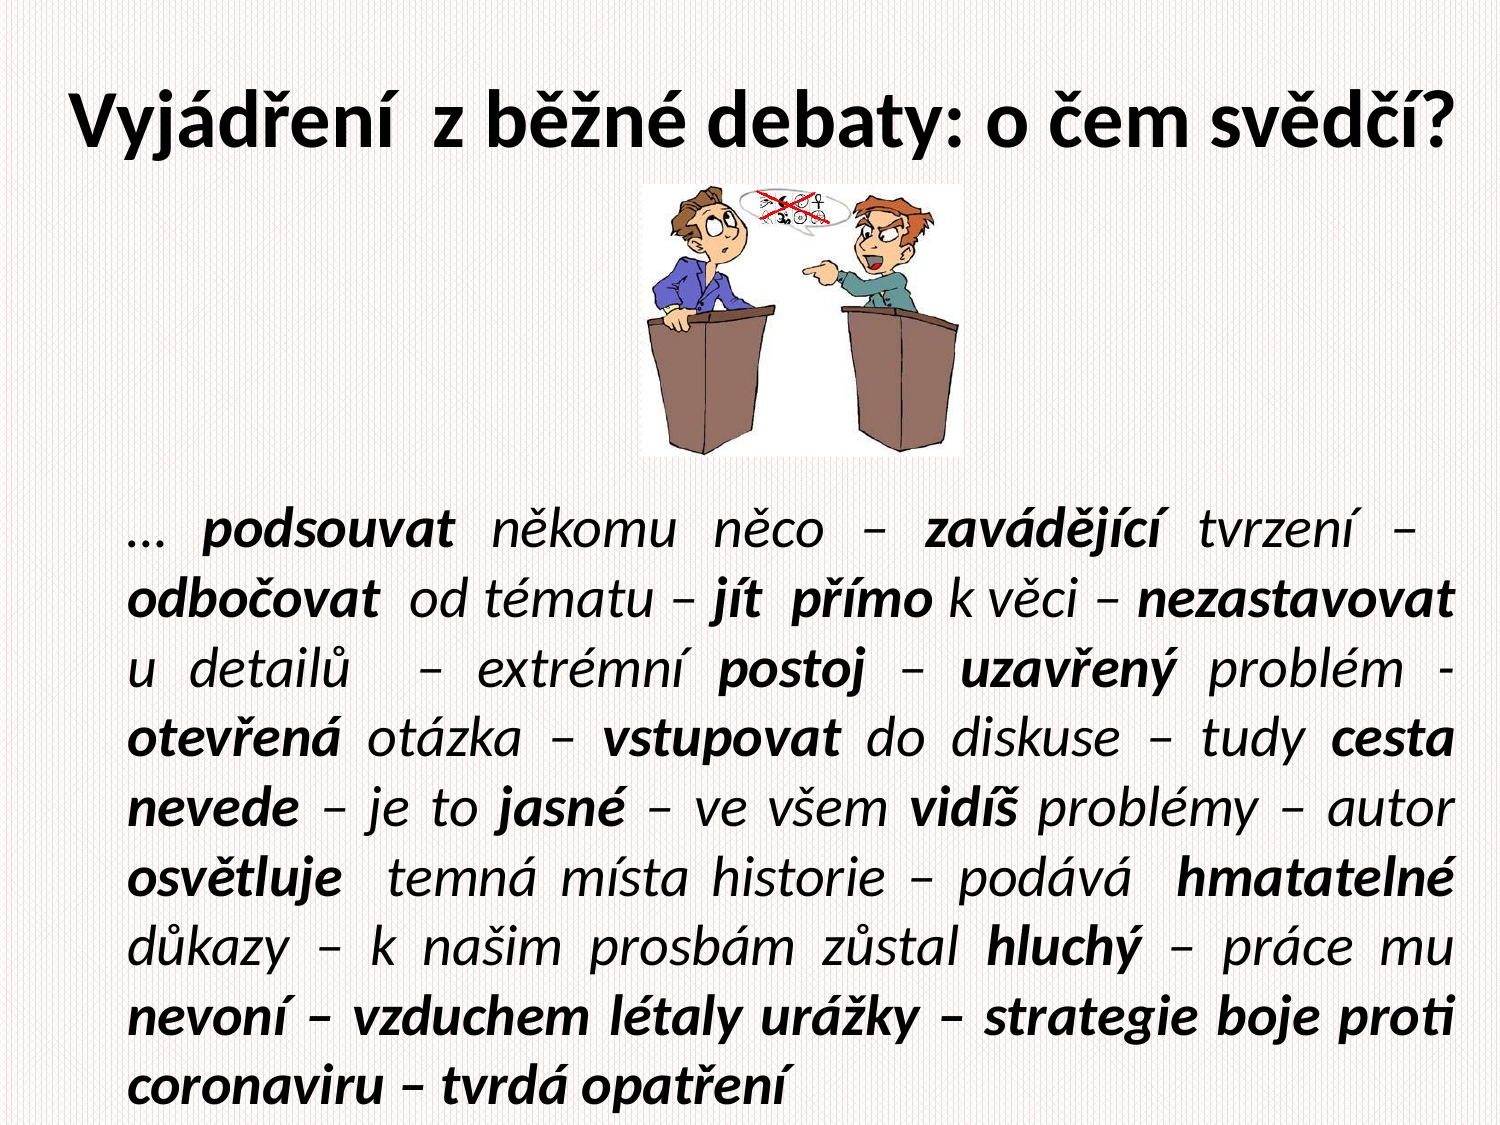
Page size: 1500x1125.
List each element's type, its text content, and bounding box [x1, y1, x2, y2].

picture [643, 184, 963, 457]
list … podsouvat někomu něco – zavádějící tvrzení – odbočovat od tématu – jít přímo k věci – nezastavovat u detailů – extrémní postoj – uzavřený problém - otevřená otázka – vstupovat do diskuse – tudy cesta nevede – je to jasné – ve všem vidíš problémy – autor osvětluje temná místa historie – podává hmatatelné důkazy – k našim prosbám zůstal hluchý – práce mu nevoní – vzduchem létaly urážky – strategie boje proti coronaviru – tvrdá opatření [112, 54, 1471, 1125]
title Vyjádření z běžné debaty: o čem svědčí? [53, 45, 1495, 185]
